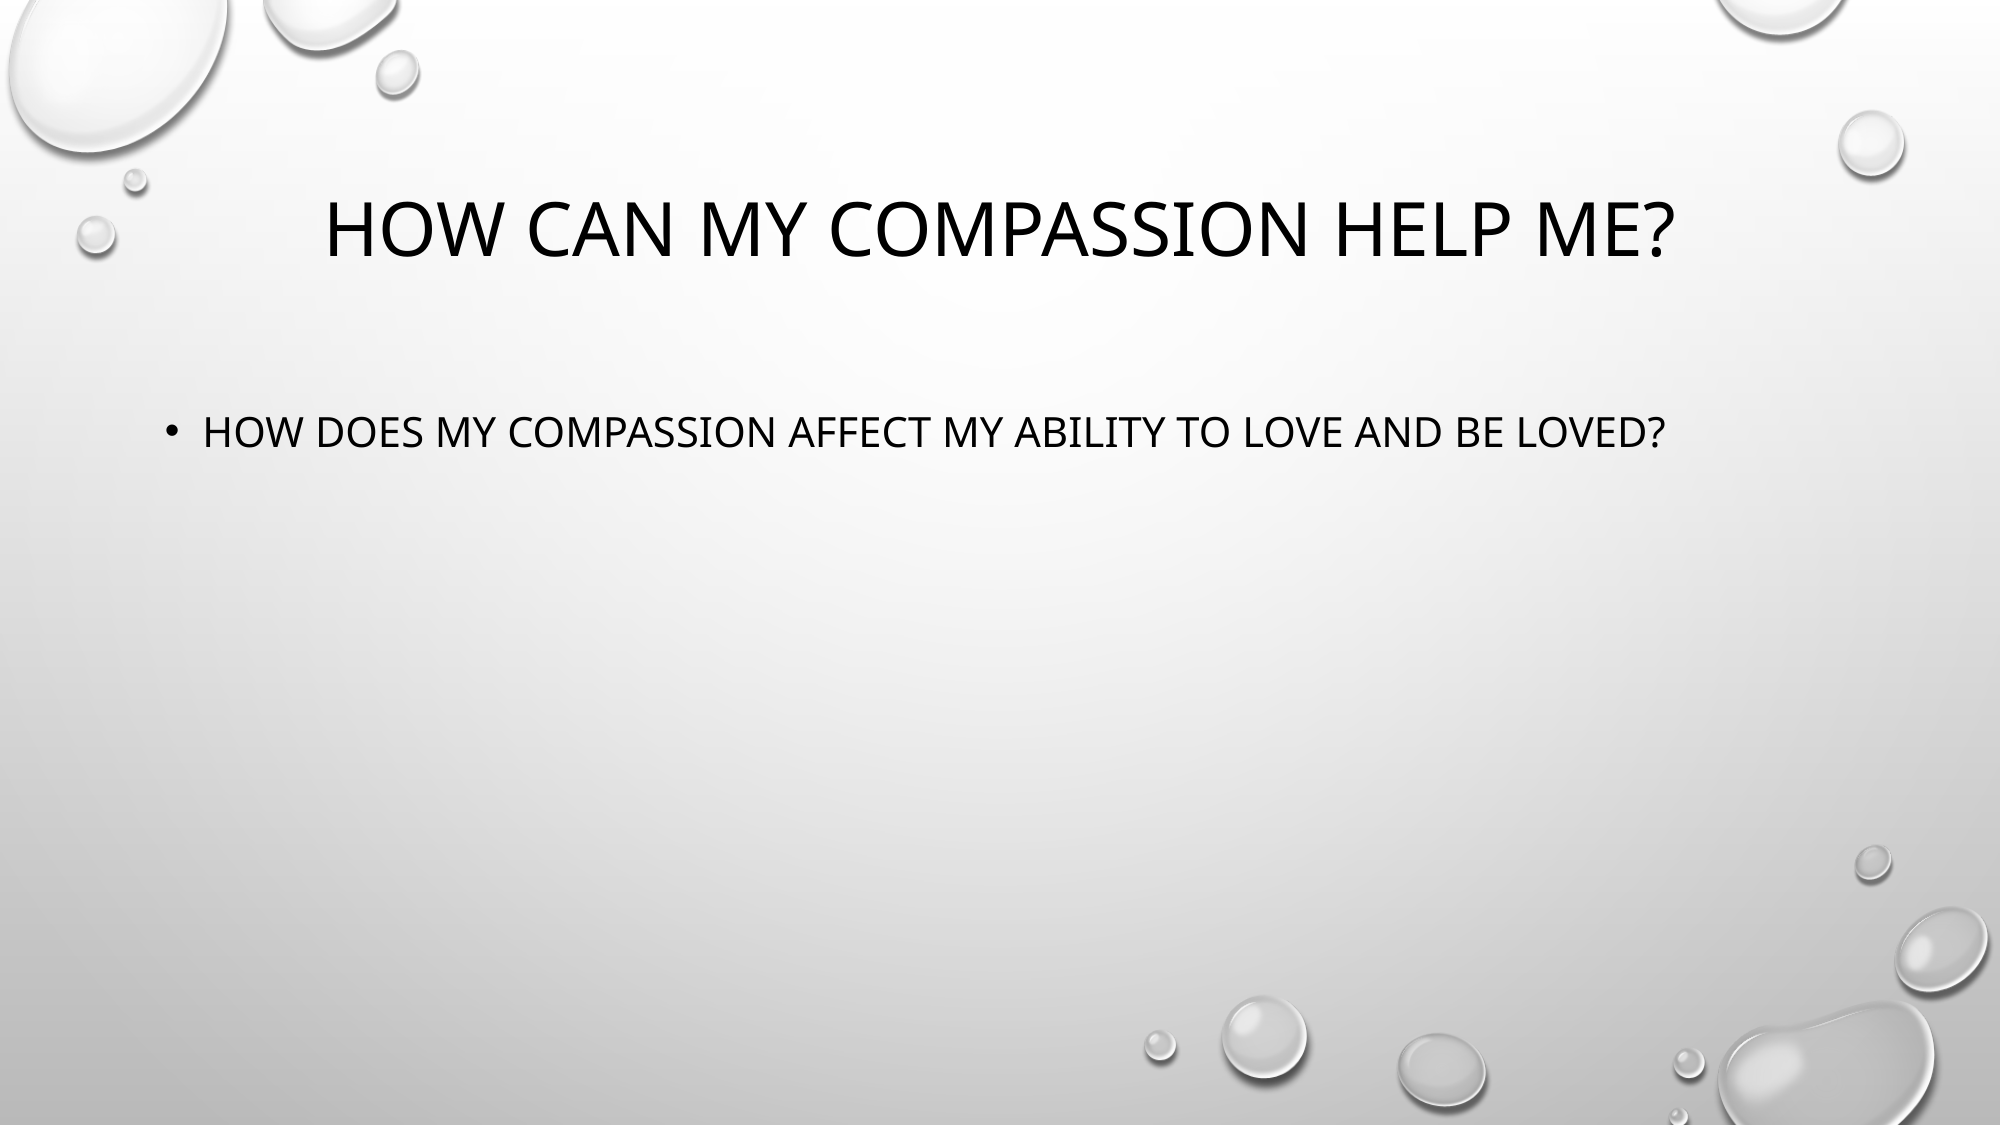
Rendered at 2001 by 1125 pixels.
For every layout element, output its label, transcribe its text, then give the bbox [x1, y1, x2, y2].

picture [0, 0, 2000, 1125]
list How does my compassion affect my ability to love and be loved? [149, 388, 1850, 950]
title How can my compassion help me? [149, 101, 1851, 364]
